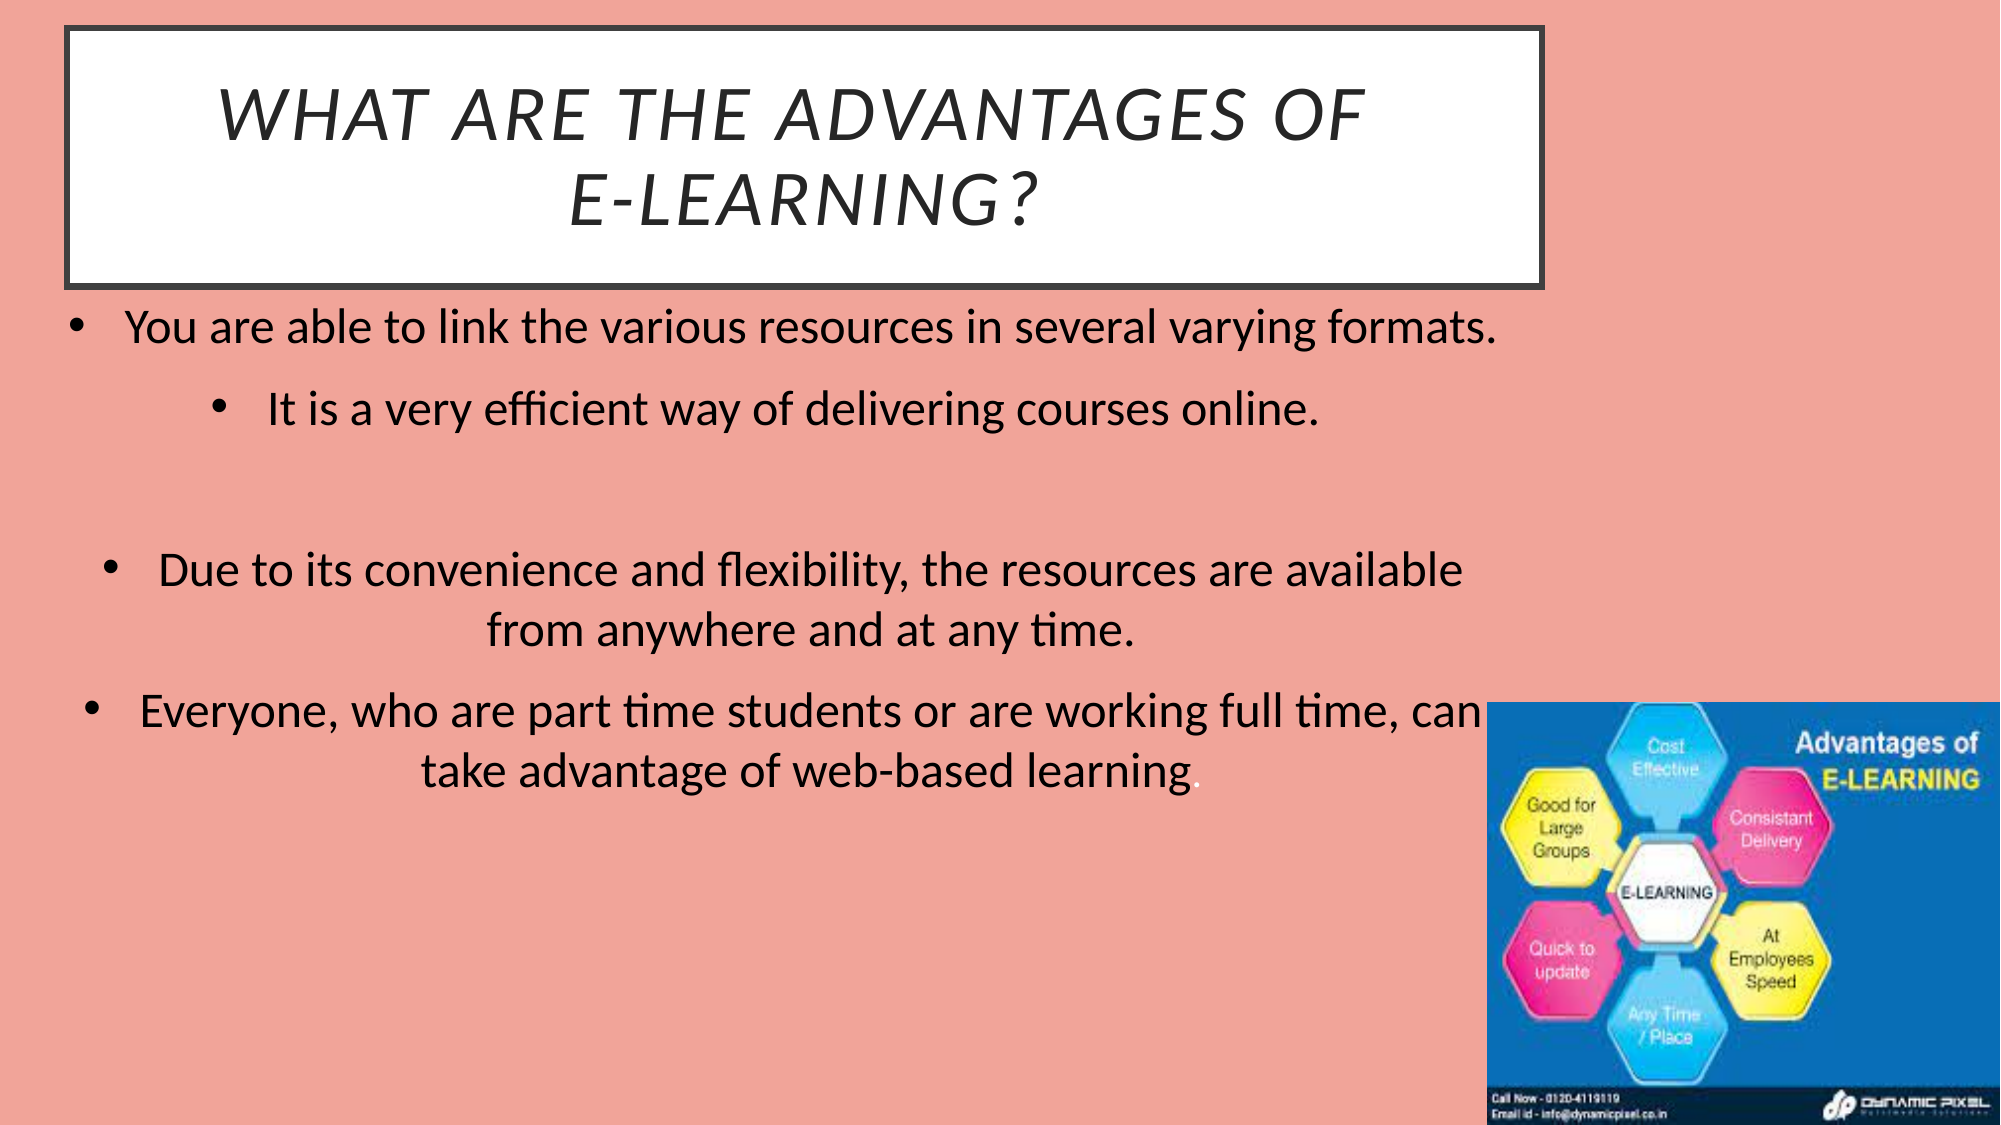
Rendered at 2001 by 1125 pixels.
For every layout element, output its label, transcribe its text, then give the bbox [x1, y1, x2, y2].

subtitle You are able to link the various resources in several varying formats. It is a very efficient way of delivering courses online. Due to its convenience and flexibility, the resources are available from anywhere and at any time. Everyone, who are part time students or are working full time, can take advantage of web-based learning. [45, 286, 1521, 1025]
title What are the advantages of e-learning? [64, 25, 1545, 290]
picture [1487, 702, 2000, 1125]
